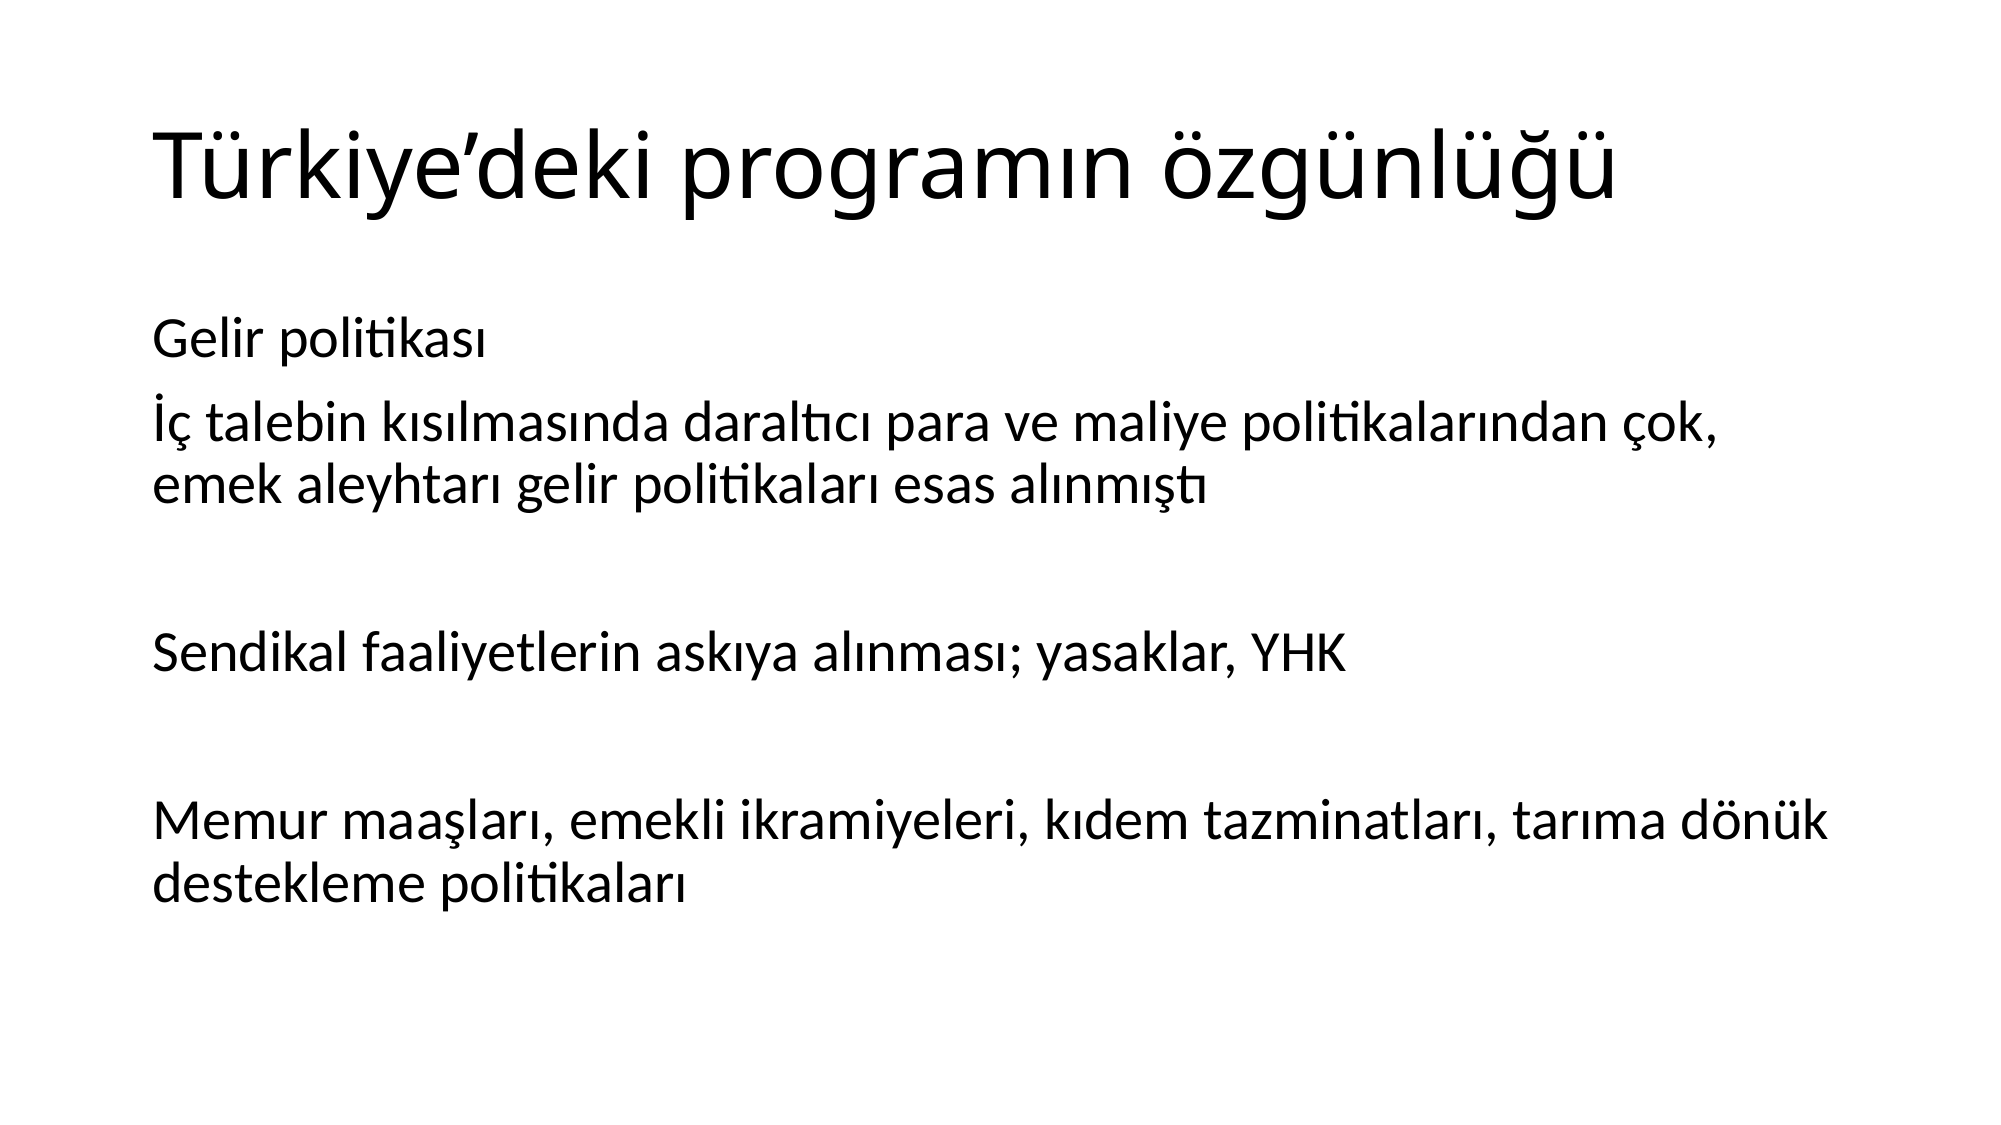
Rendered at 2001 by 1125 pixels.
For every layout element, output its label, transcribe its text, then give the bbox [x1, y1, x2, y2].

title Türkiye’deki programın özgünlüğü [137, 59, 1863, 278]
list Gelir politikası İç talebin kısılmasında daraltıcı para ve maliye politikalarından çok, emek aleyhtarı gelir politikaları esas alınmıştı Sendikal faaliyetlerin askıya alınması; yasaklar, YHK Memur maaşları, emekli ikramiyeleri, kıdem tazminatları, tarıma dönük destekleme politikaları [137, 299, 1863, 1014]
